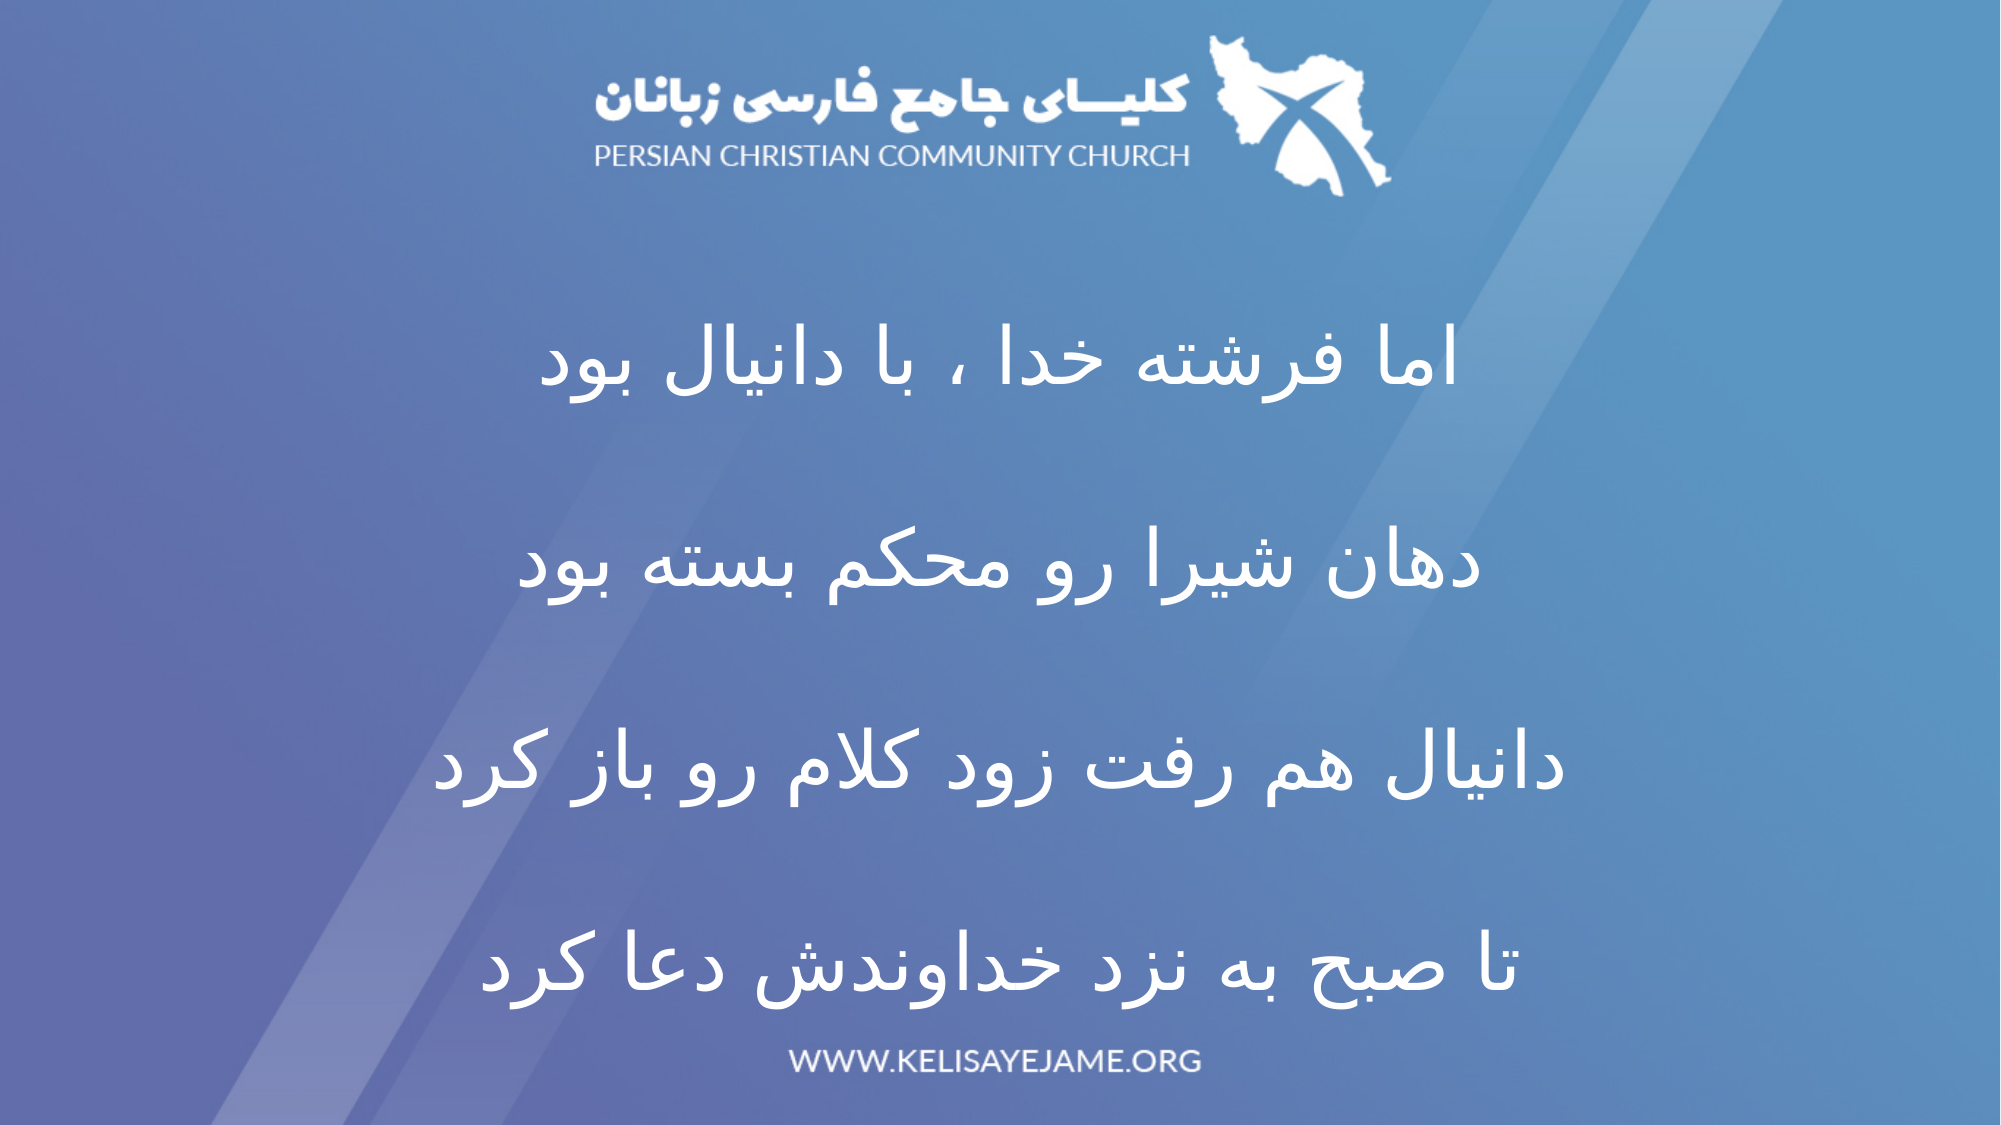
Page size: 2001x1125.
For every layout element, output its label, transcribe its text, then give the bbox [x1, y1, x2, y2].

subtitle اما فرشته خدا ، با دانیال بود دهان شیرا رو محکم بسته بود دانیال هم رفت زود کلام رو باز کرد تا صبح به نزد خداوندش دعا کرد [0, 202, 2000, 1015]
picture [0, 0, 2001, 1125]
